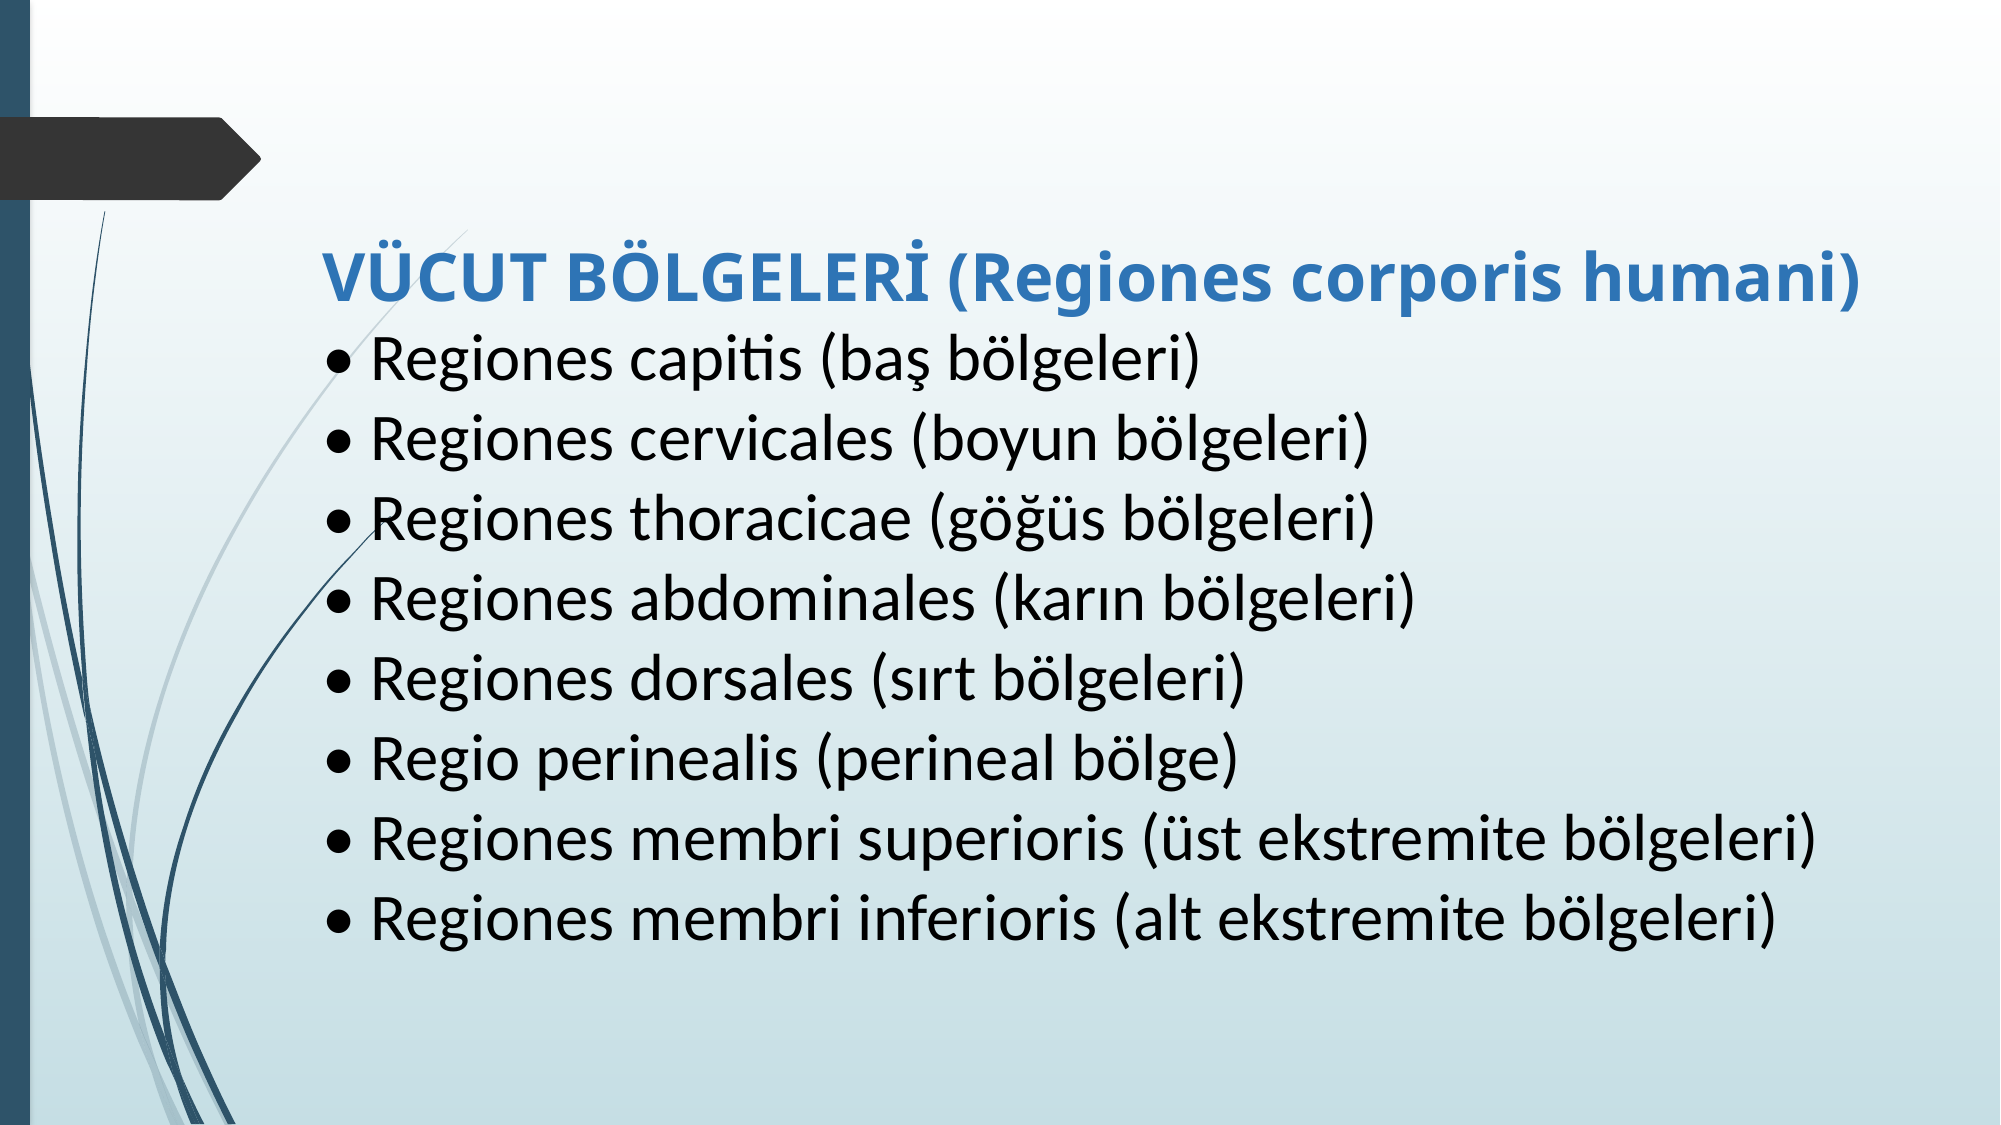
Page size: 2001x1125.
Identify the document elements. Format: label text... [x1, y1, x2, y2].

text_box VÜCUT BÖLGELERİ (Regiones corporis humani) • Regiones capitis (baş bölgeleri) • Regiones cervicales (boyun bölgeleri) • Regiones thoracicae (göğüs bölgeleri) • Regiones abdominales (karın bölgeleri) • Regiones dorsales (sırt bölgeleri) • Regio perinealis (perineal bölge) • Regiones membri superioris (üst ekstremite bölgeleri) • Regiones membri inferioris (alt ekstremite bölgeleri) [307, 226, 1916, 962]
